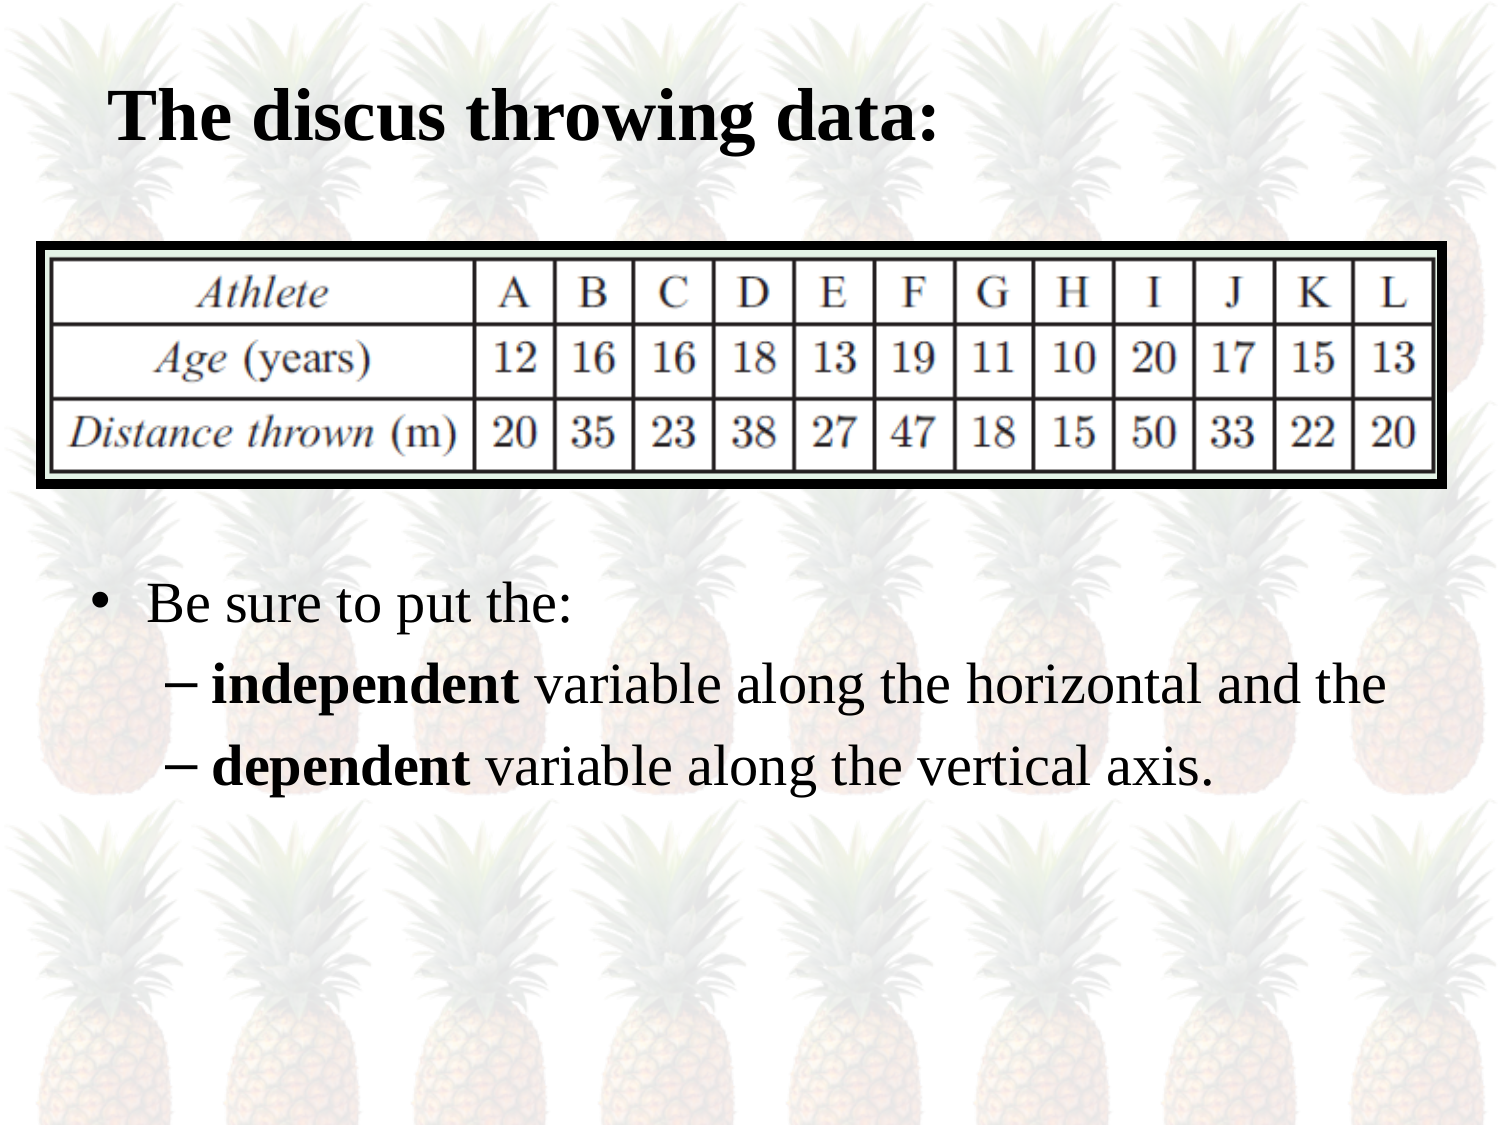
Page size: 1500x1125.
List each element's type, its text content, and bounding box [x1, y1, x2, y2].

picture [44, 249, 1438, 480]
list Be sure to put the: independent variable along the horizontal and the dependent variable along the vertical axis. [75, 556, 1438, 850]
title The discus throwing data: [75, 45, 975, 175]
